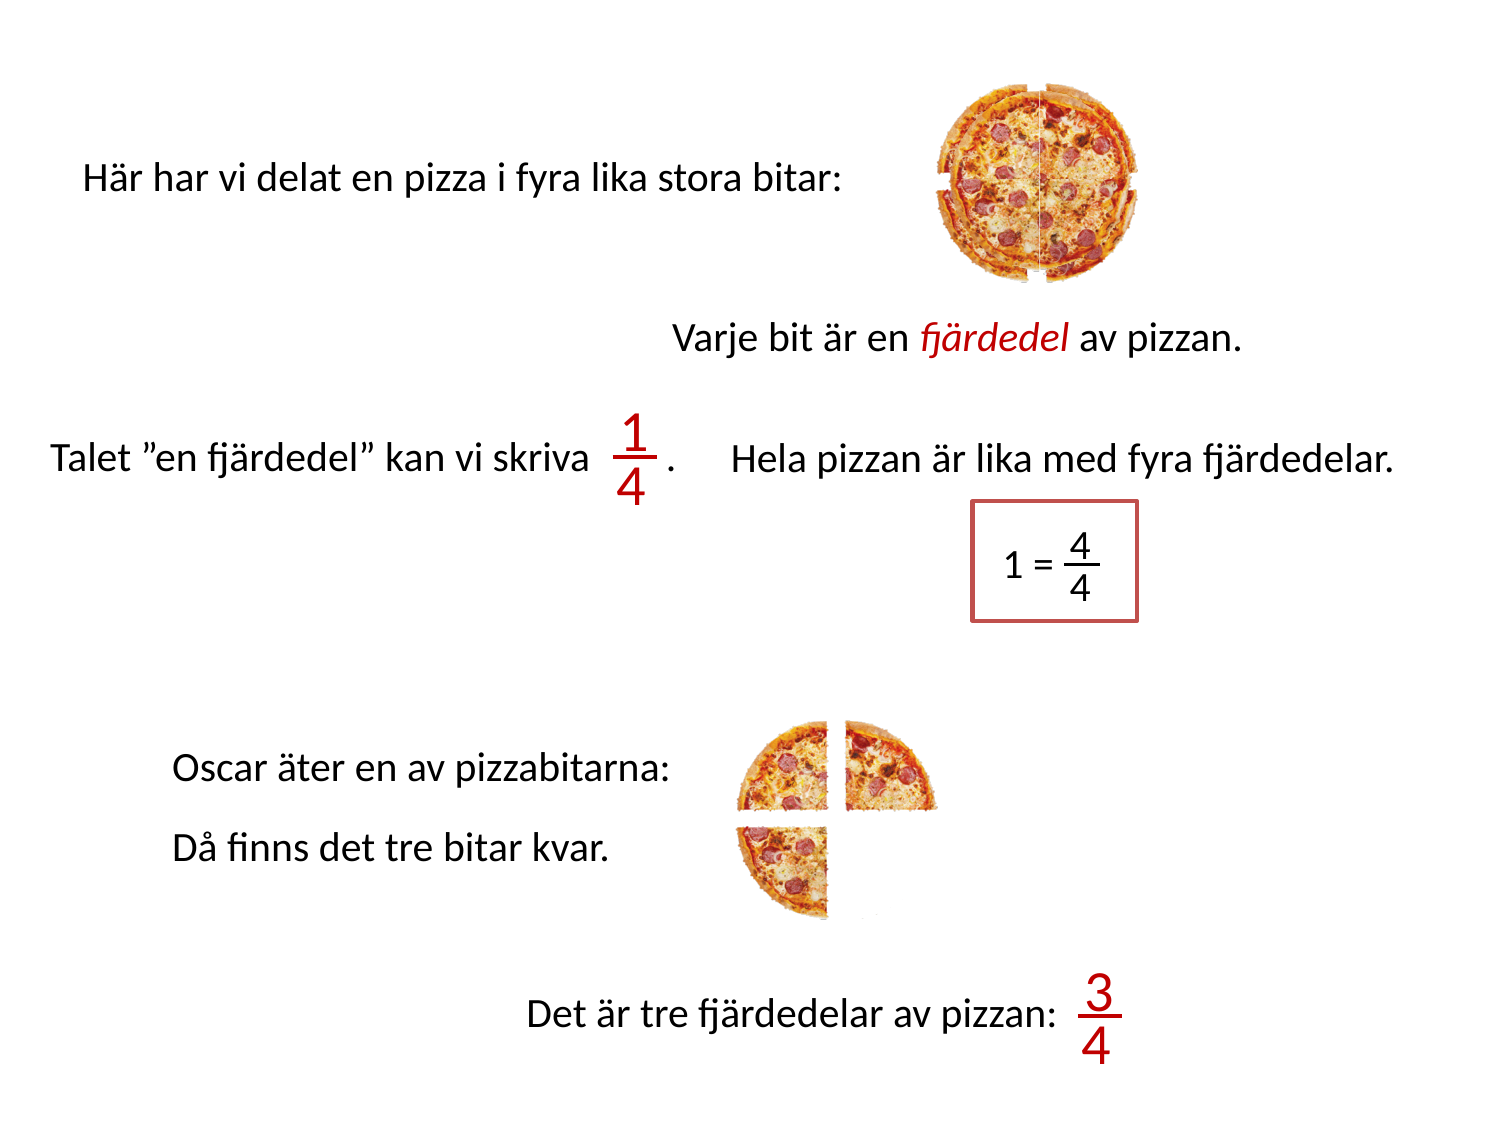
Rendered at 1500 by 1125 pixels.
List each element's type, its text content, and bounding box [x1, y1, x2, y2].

text_box Då finns det tre bitar kvar. [157, 812, 722, 877]
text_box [947, 88, 1143, 273]
text_box Här har vi delat en pizza i fyra lika stora bitar: [67, 142, 930, 208]
text_box Hela pizzan är lika med fyra fjärdedelar. [755, 423, 1500, 488]
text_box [972, 500, 1138, 623]
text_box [511, 945, 1245, 1085]
text_box Oscar äter en av pizzabitarna: [157, 732, 722, 798]
picture [735, 719, 949, 922]
text_box Varje bit är en fjärdedel av pizzan. [657, 302, 1354, 368]
picture [935, 82, 1149, 285]
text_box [35, 385, 751, 526]
